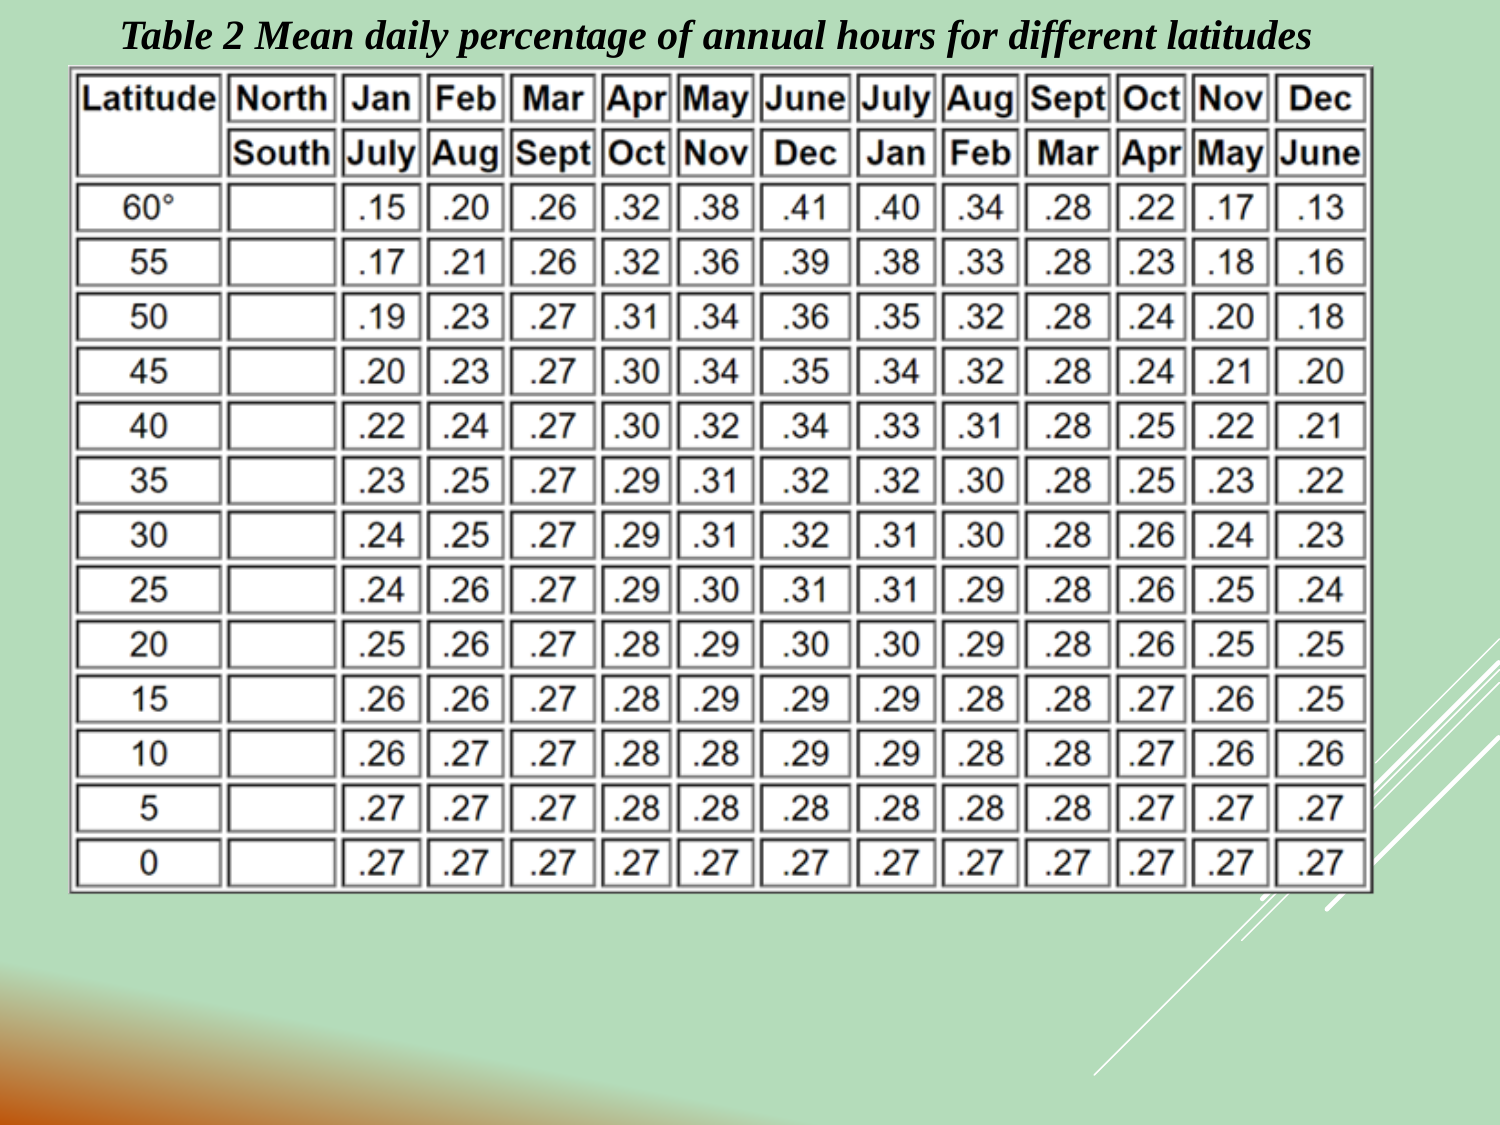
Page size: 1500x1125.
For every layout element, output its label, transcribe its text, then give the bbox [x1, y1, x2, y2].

picture [68, 65, 1376, 896]
text_box Table 2 Mean daily percentage of annual hours for different latitudes [104, 0, 1376, 65]
